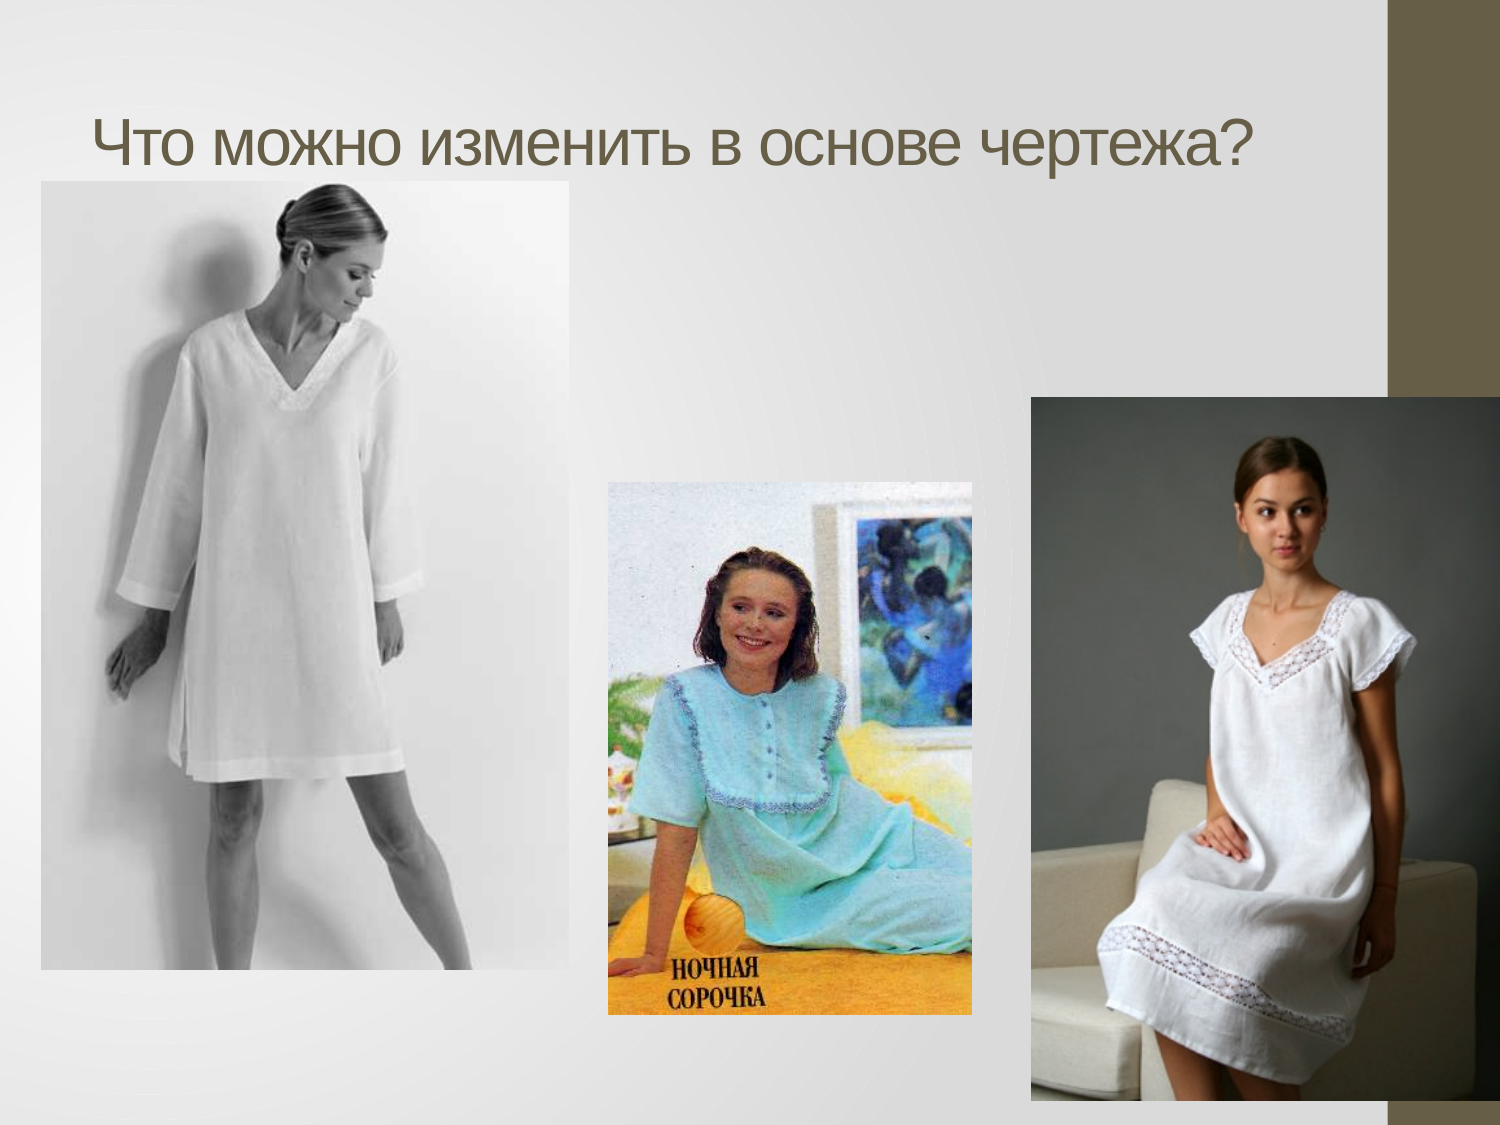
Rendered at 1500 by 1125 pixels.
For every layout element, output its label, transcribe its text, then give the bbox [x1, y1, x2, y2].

title Что можно изменить в основе чертежа? [75, 45, 1325, 233]
picture [1030, 396, 1500, 1101]
picture [607, 482, 973, 1016]
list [40, 181, 570, 970]
